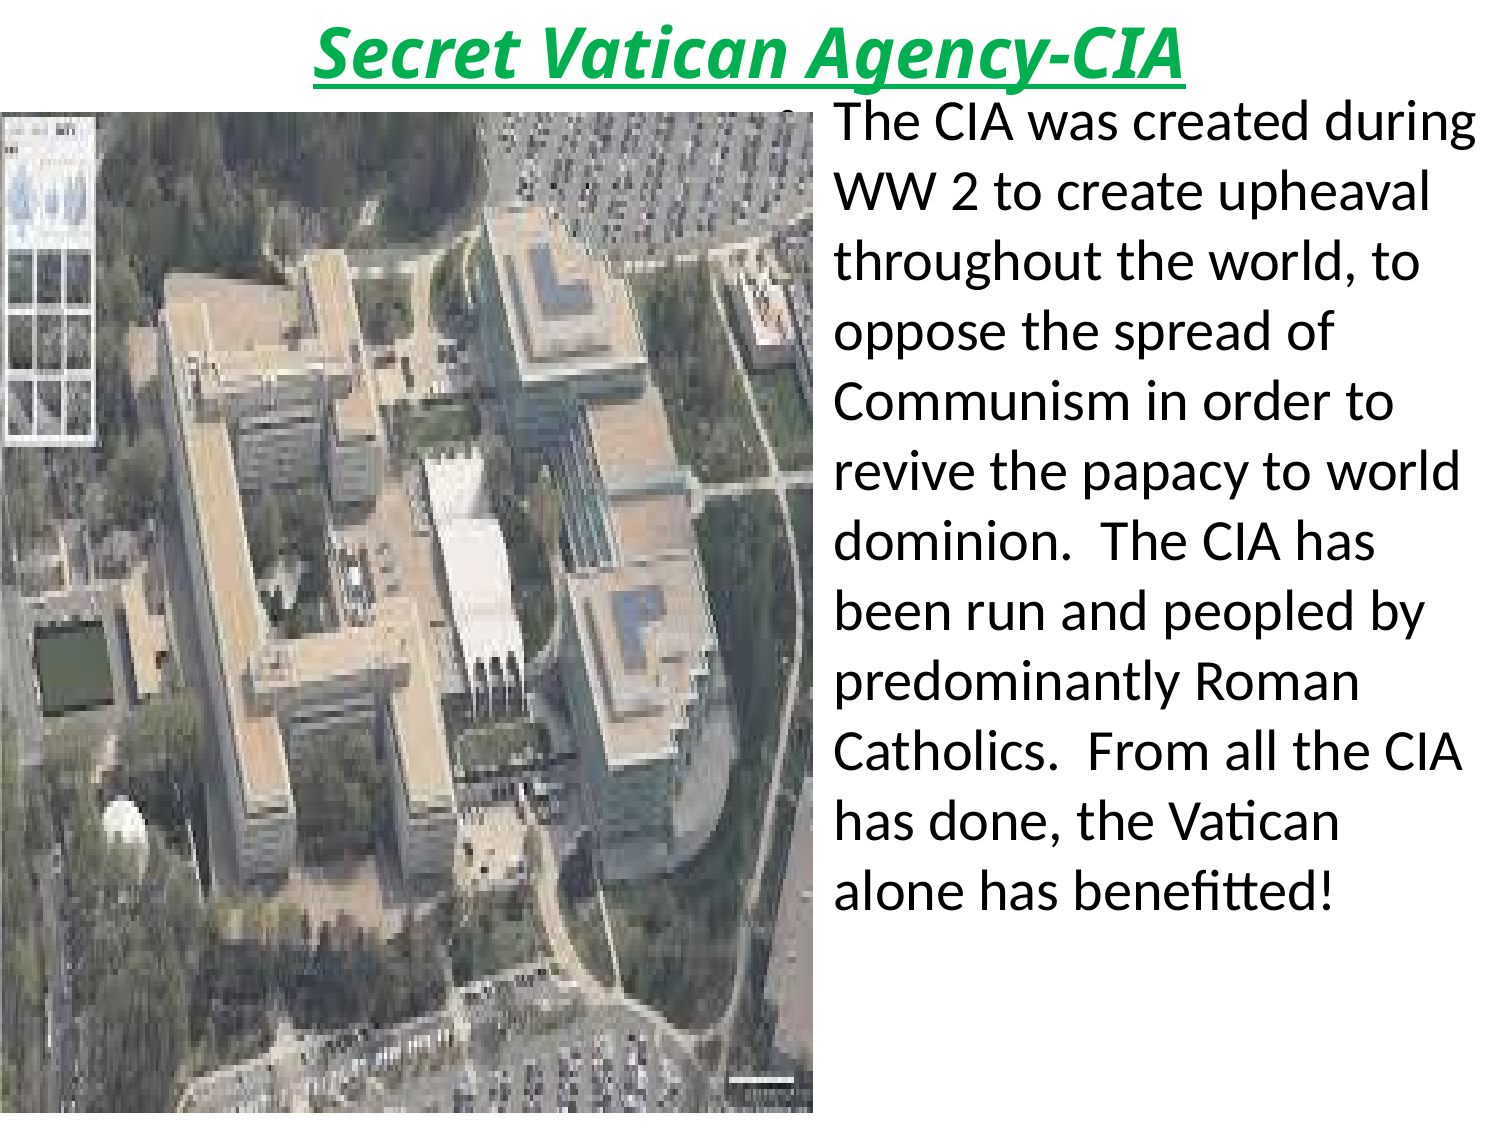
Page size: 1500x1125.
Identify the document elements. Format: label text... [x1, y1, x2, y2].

list The CIA was created during WW 2 to create upheaval throughout the world, to oppose the spread of Communism in order to revive the papacy to world dominion. The CIA has been run and peopled by predominantly Roman Catholics. From all the CIA has done, the Vatican alone has benefitted! [762, 75, 1500, 1125]
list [0, 112, 813, 1113]
title Secret Vatican Agency-CIA [0, 0, 1500, 100]
